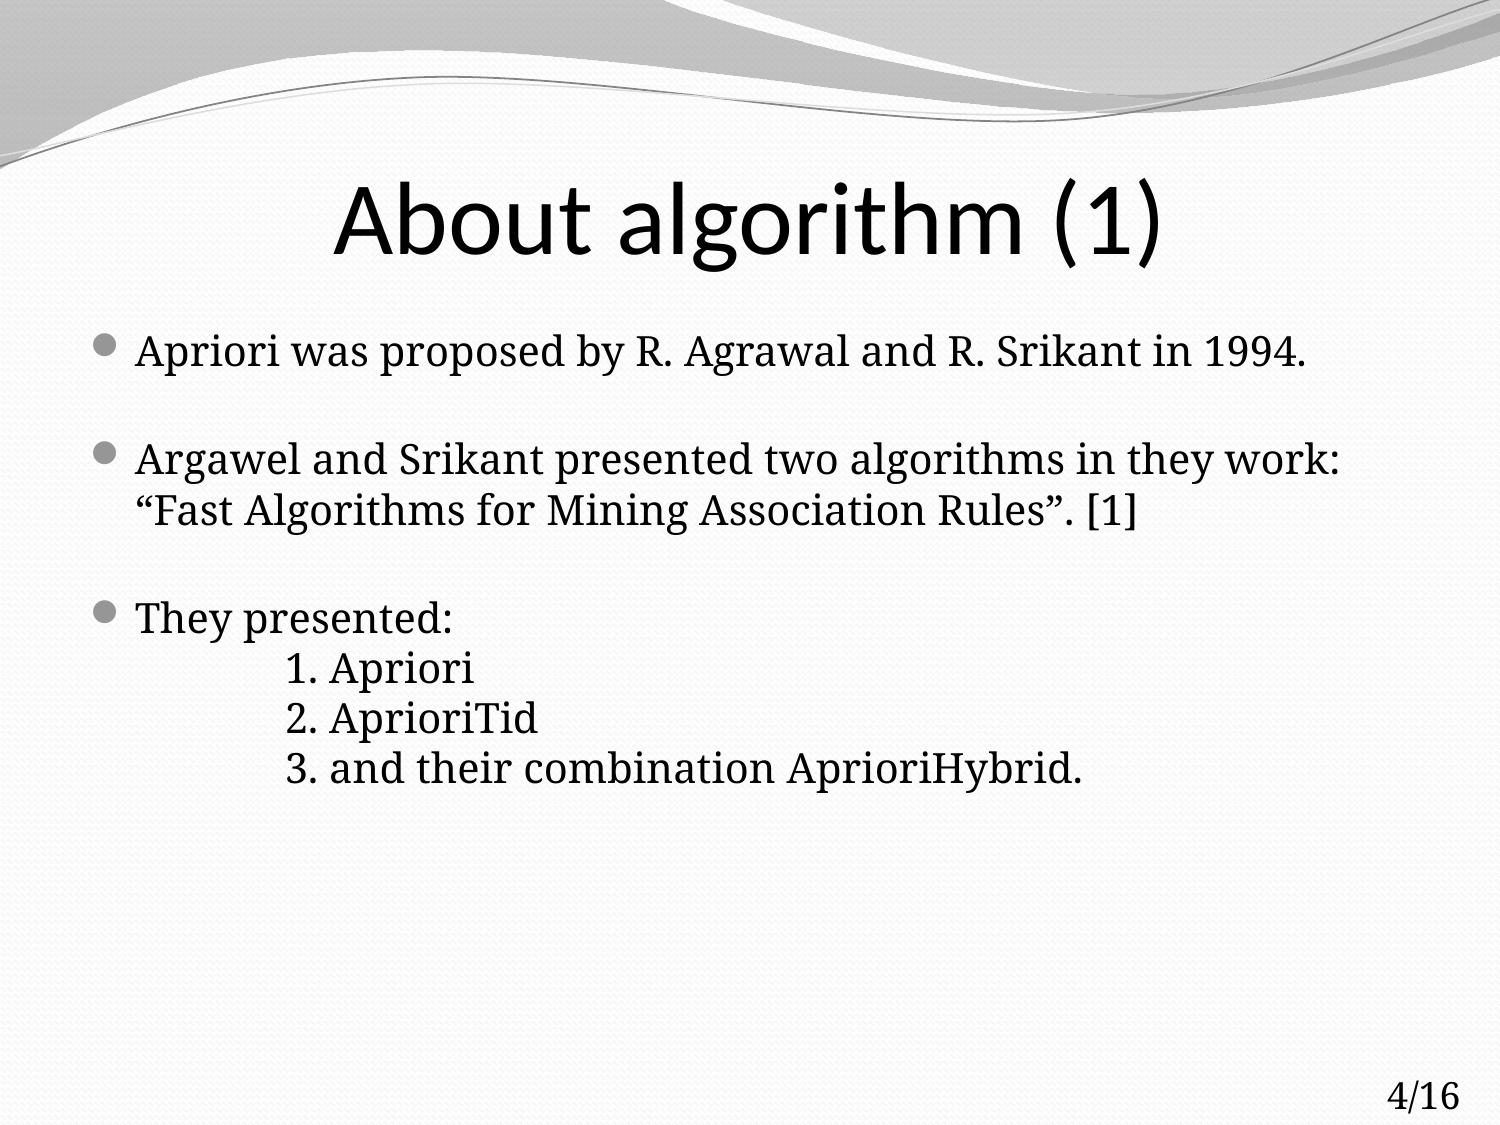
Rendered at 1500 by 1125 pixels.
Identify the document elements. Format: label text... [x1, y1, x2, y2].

title About algorithm (1) [75, 115, 1425, 303]
text_box 4/16 [1372, 1064, 1476, 1125]
list Apriori was proposed by R. Agrawal and R. Srikant in 1994. Argawel and Srikant presented two algorithms in they work: “Fast Algorithms for Mining Association Rules”. [1] They presented: 1. Apriori 2. AprioriTid 3. and their combination AprioriHybrid. [75, 317, 1425, 1038]
